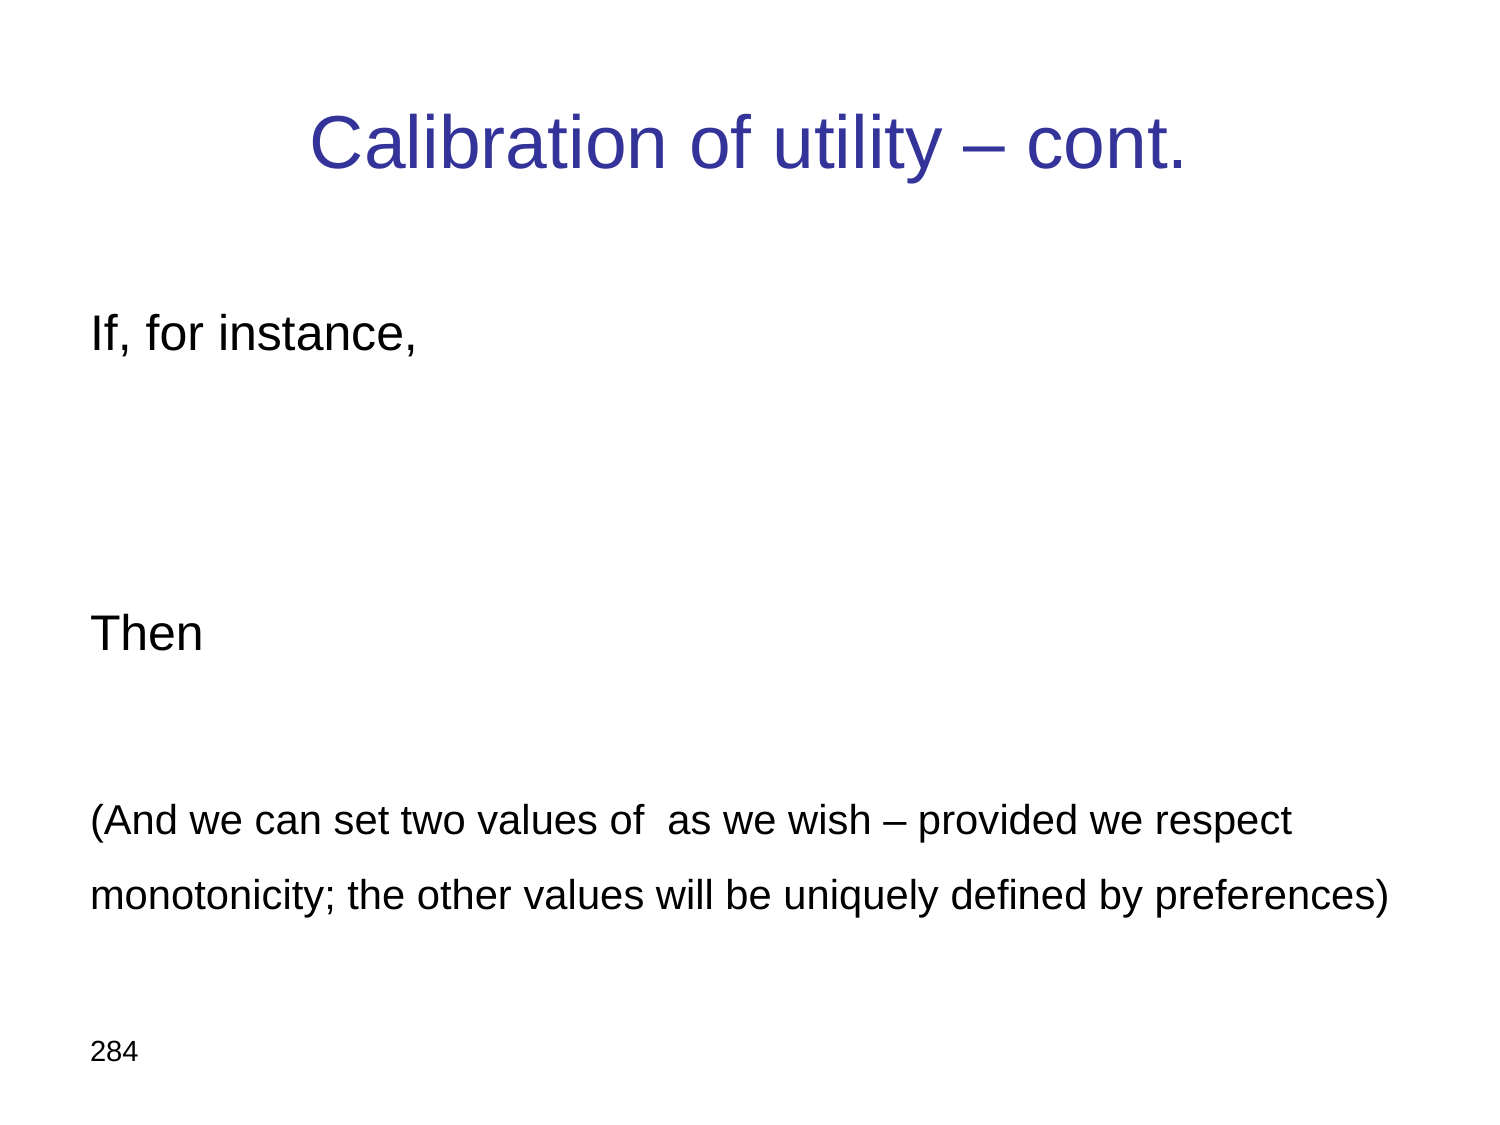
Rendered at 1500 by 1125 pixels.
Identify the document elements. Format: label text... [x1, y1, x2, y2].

title Calibration of utility – cont. [75, 45, 1425, 233]
slide_number 284 [74, 1024, 426, 1103]
